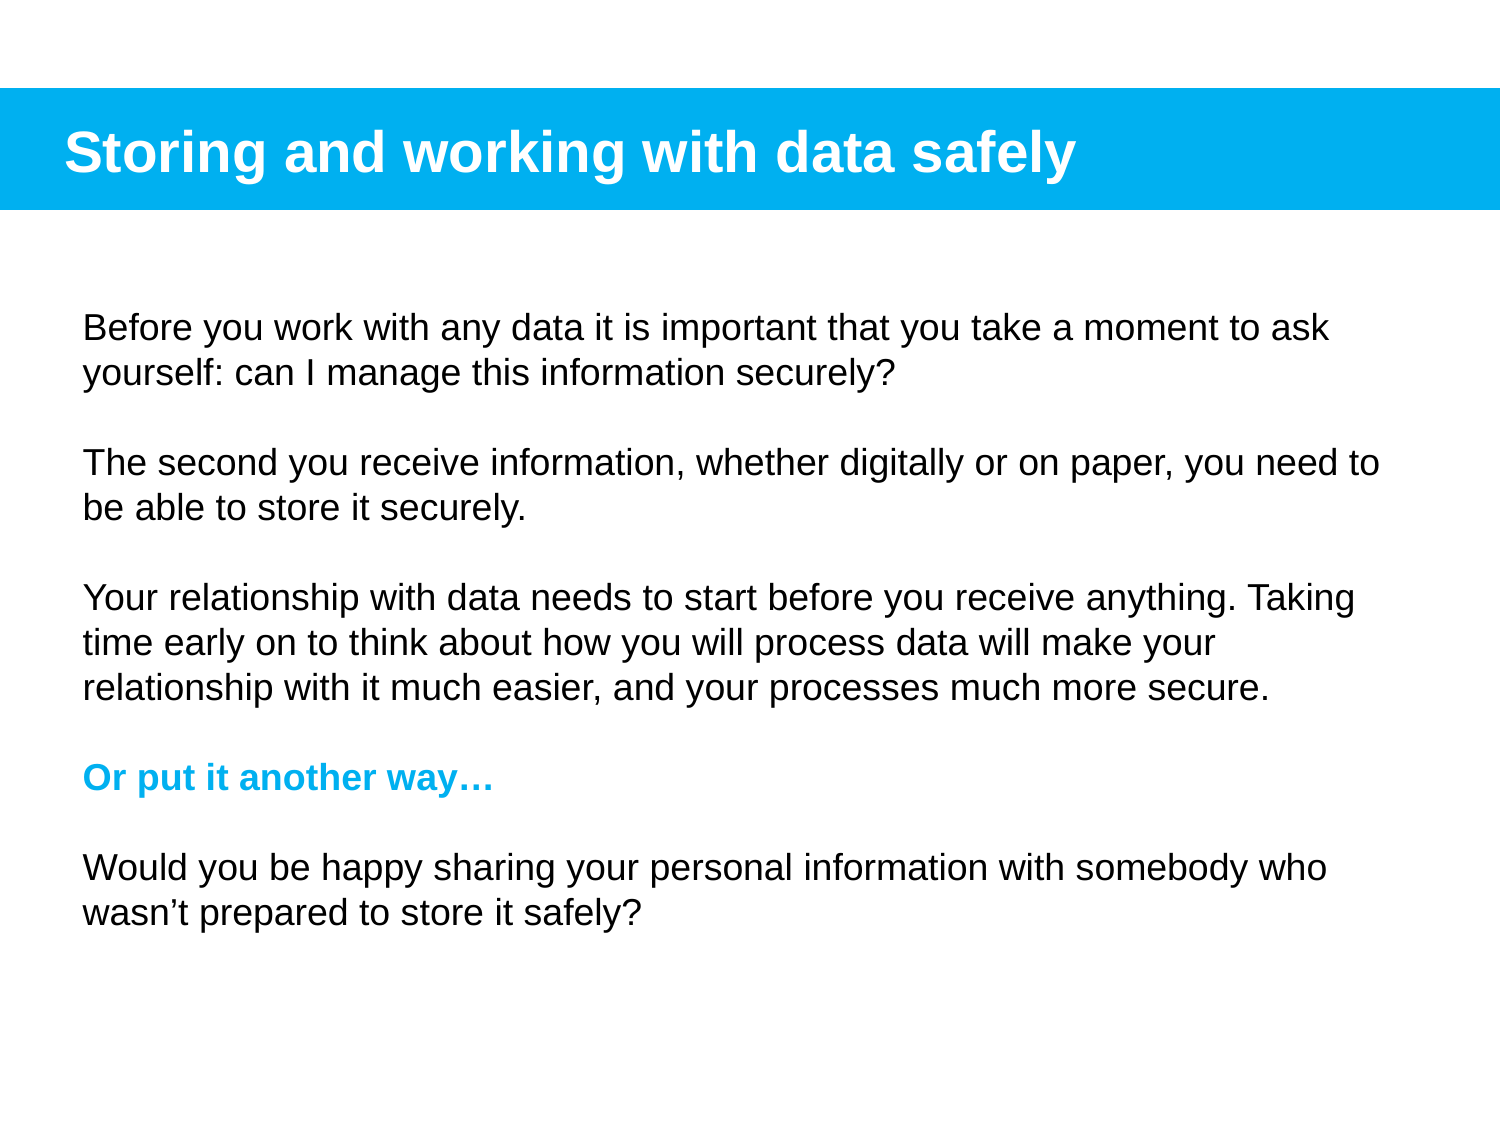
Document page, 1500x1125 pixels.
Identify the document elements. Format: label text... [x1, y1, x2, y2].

text_box Before you work with any data it is important that you take a moment to ask yourself: can I manage this information securely? The second you receive information, whether digitally or on paper, you need to be able to store it securely. Your relationship with data needs to start before you receive anything. Taking time early on to think about how you will process data will make your relationship with it much easier, and your processes much more secure. Or put it another way… Would you be happy sharing your personal information with somebody who wasn’t prepared to store it safely? [67, 295, 1433, 940]
text_box Storing and working with data safely [0, 88, 1500, 210]
